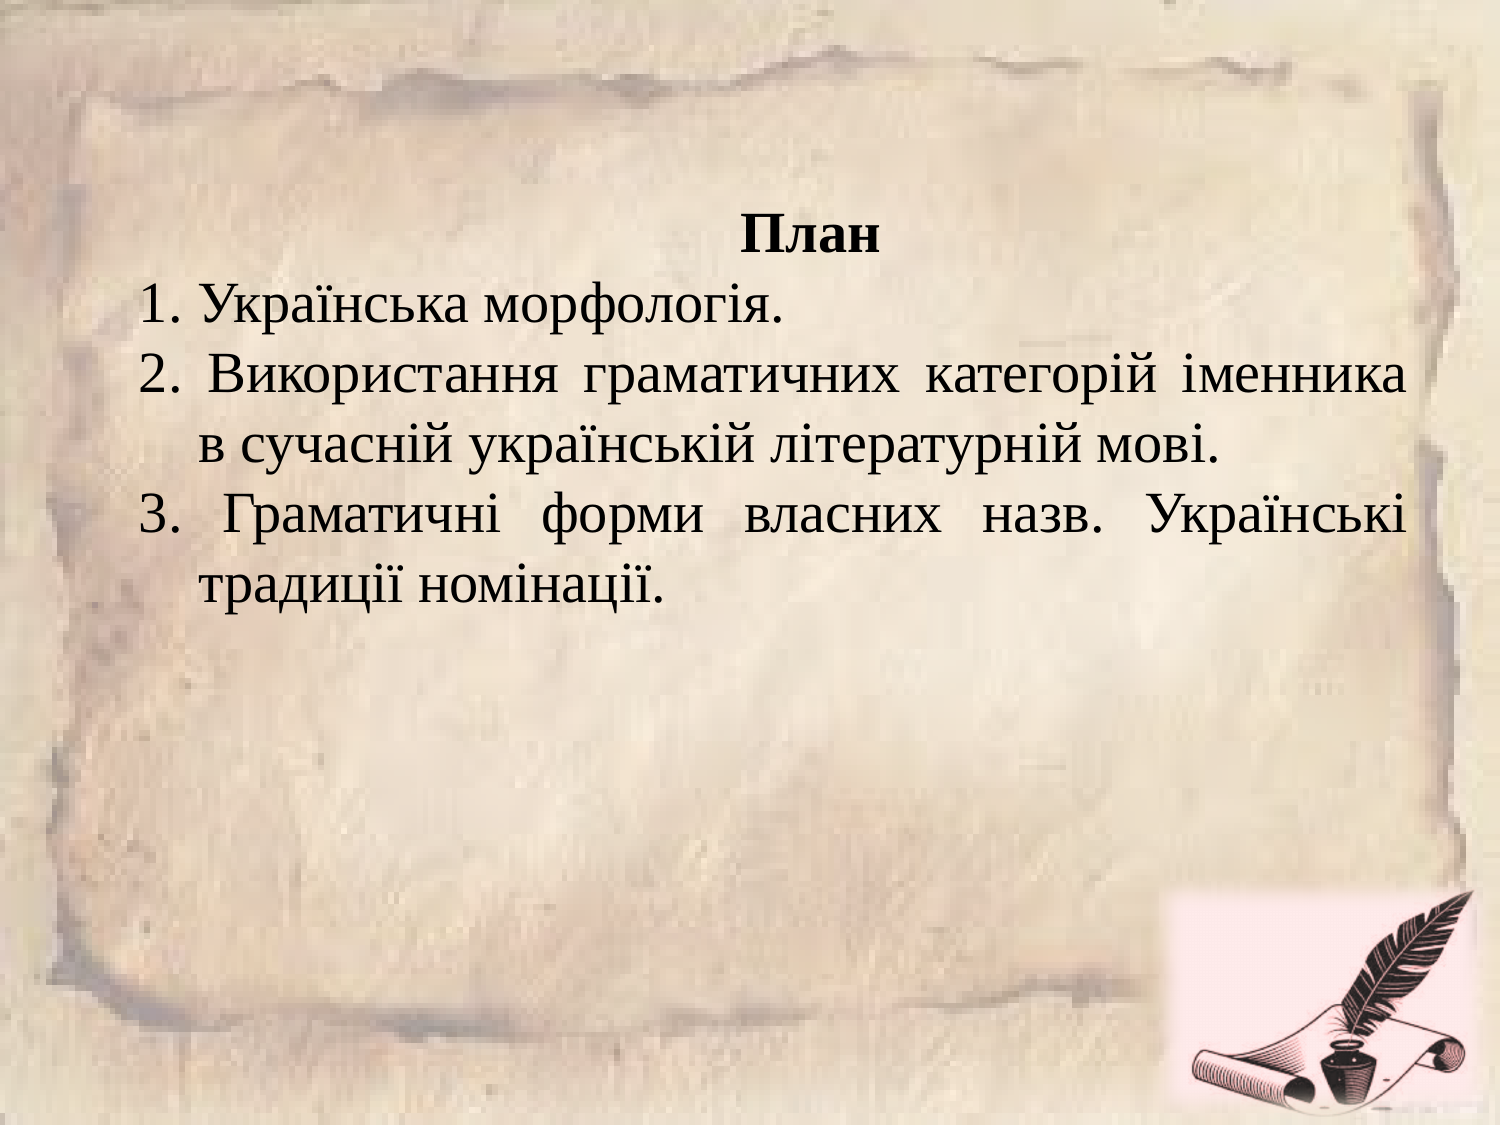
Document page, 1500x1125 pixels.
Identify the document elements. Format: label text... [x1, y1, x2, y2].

text_box План 1. Українська морфологія. 2. Використання граматичних категорій іменника в сучасній українській літературній мові. 3. Граматичні форми власних назв. Українські традиції номінації. [123, 186, 1424, 622]
picture [1145, 870, 1500, 1125]
